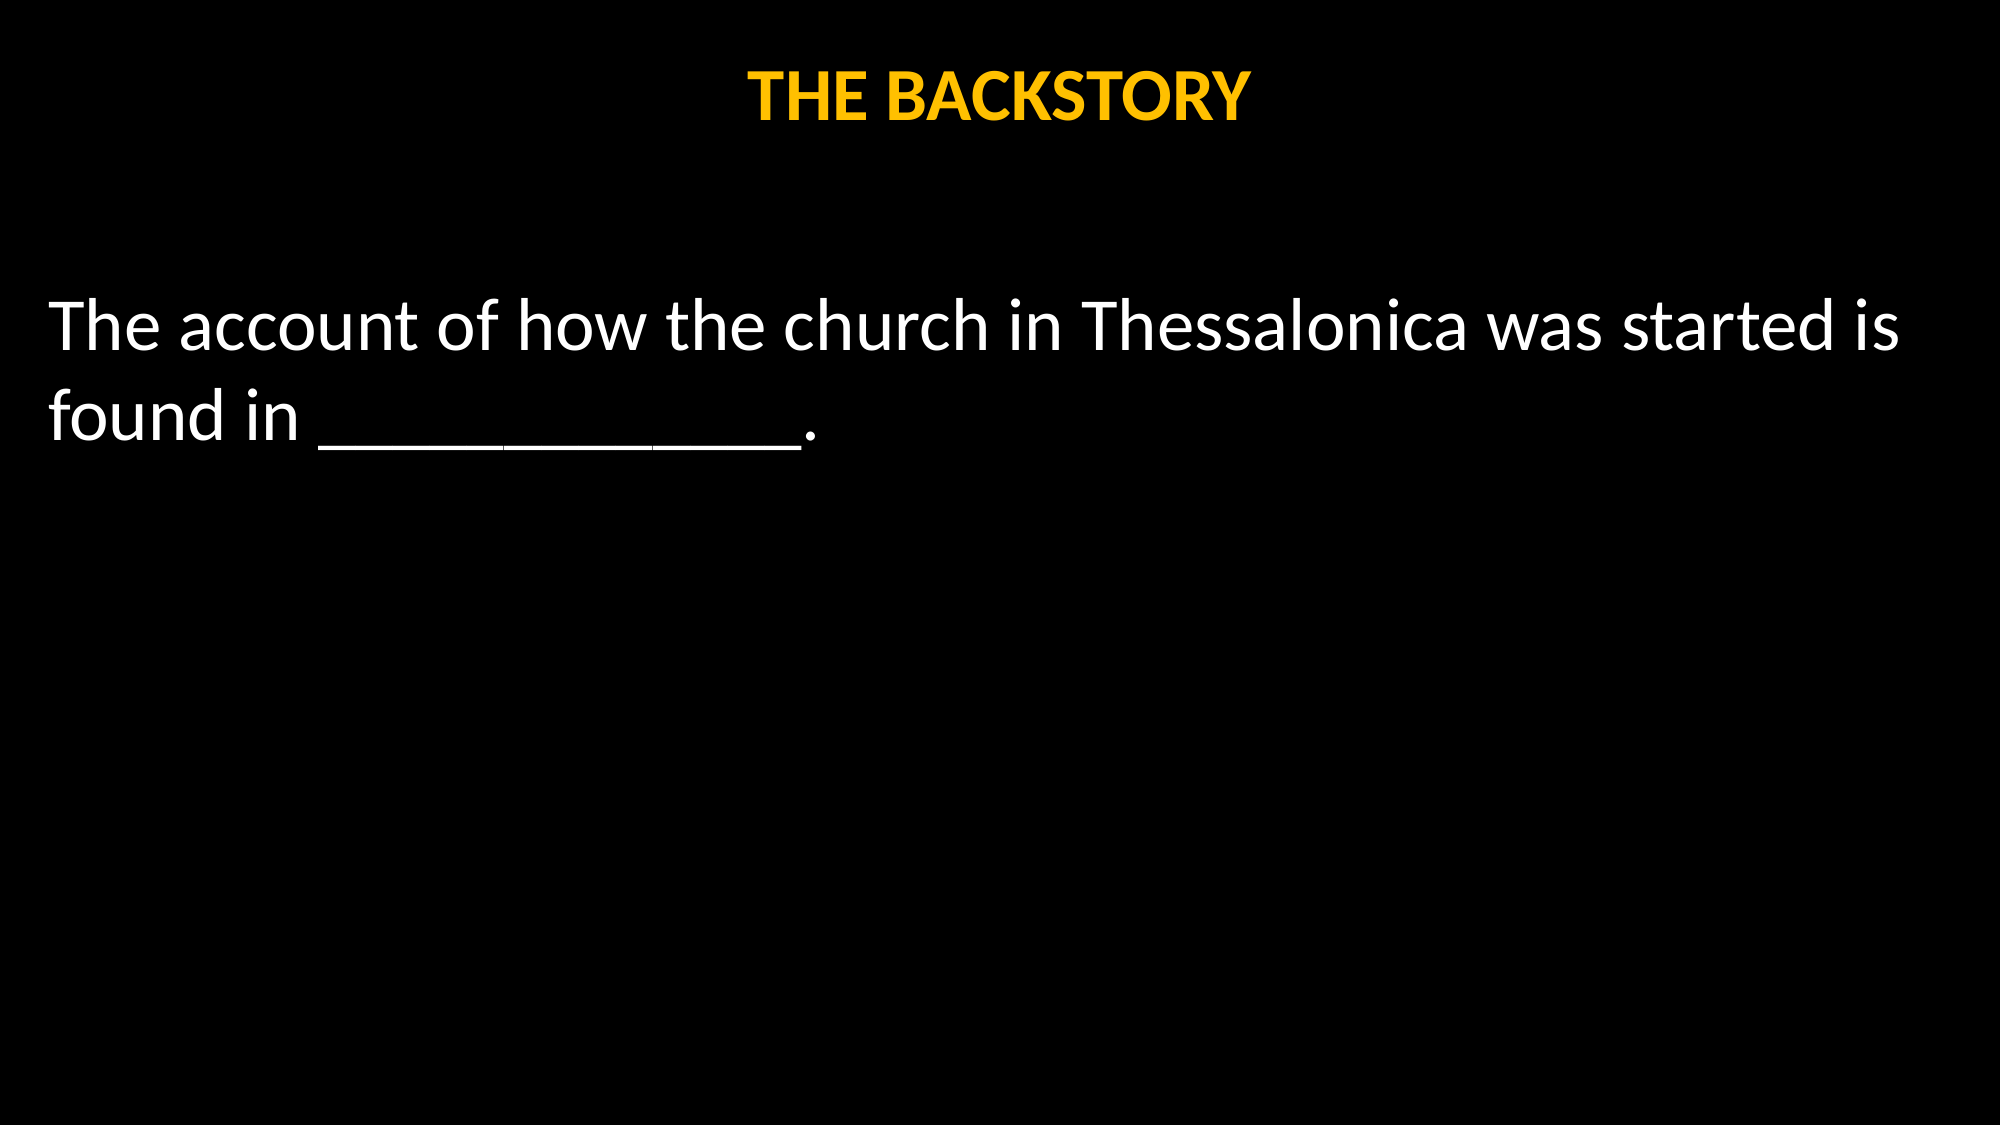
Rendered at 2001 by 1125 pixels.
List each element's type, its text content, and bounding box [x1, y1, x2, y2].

list THE BACKSTORY The account of how the church in Thessalonica was started is found in _____________. [33, 37, 1967, 1063]
